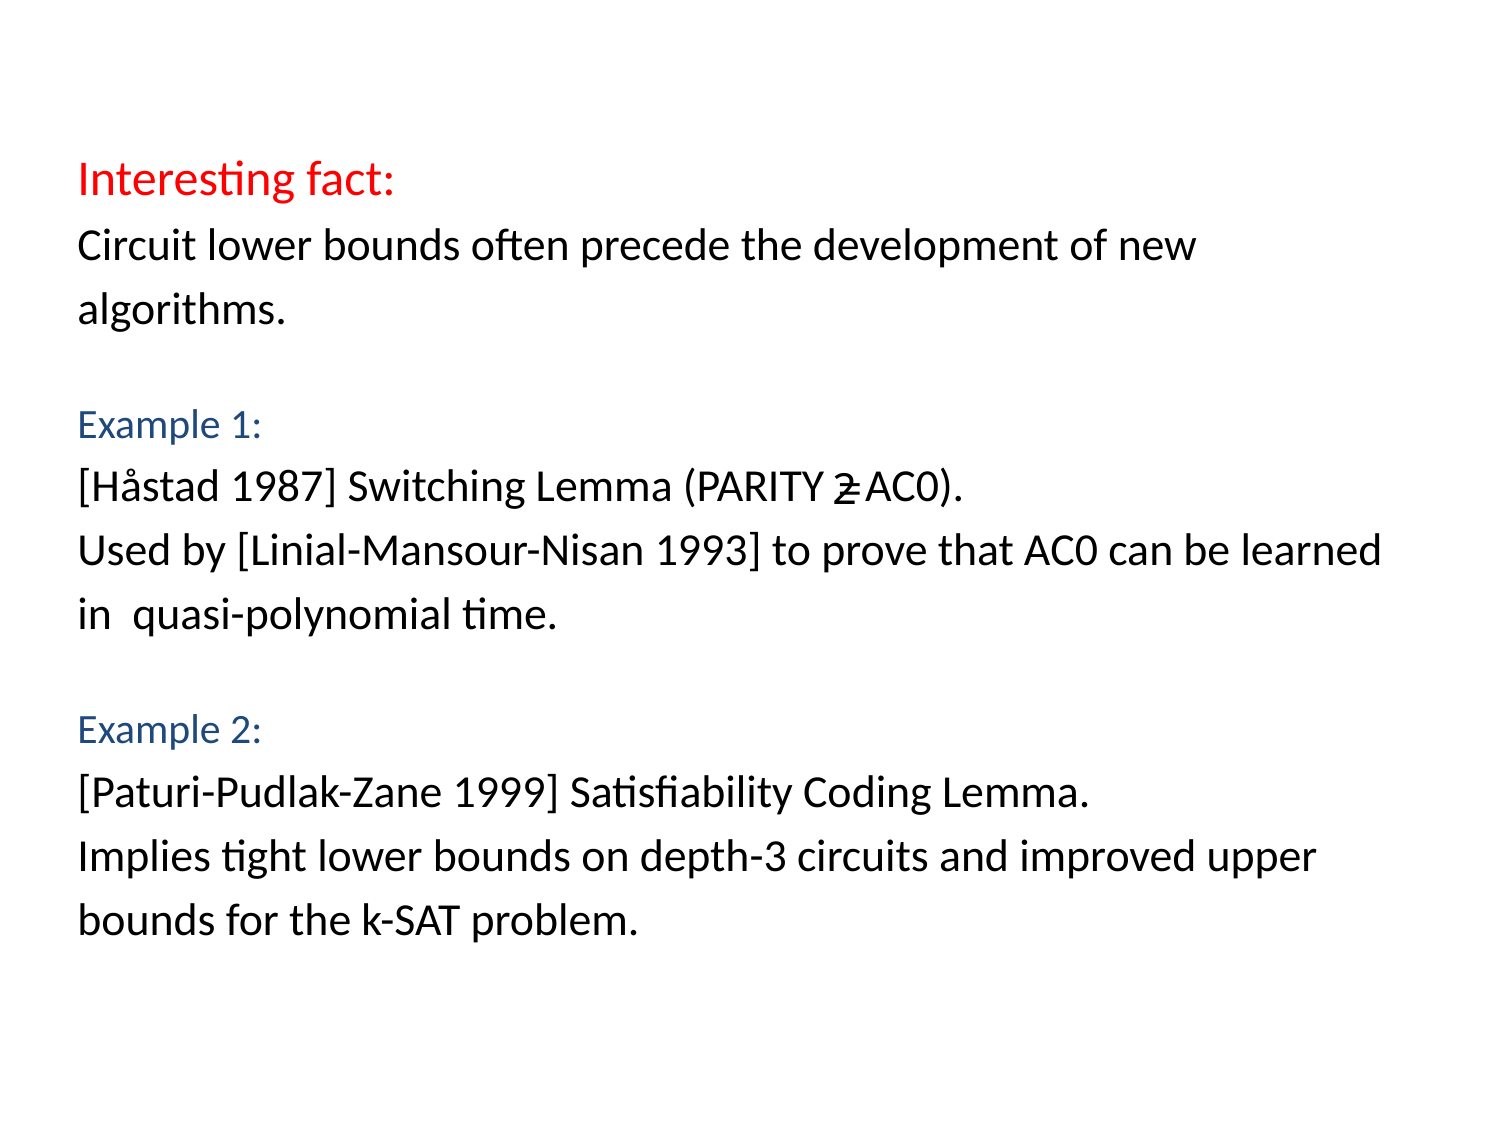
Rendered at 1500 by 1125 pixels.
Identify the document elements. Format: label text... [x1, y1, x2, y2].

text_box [699, 462, 1001, 524]
list Interesting fact: Circuit lower bounds often precede the development of new algorithms. Example 1: [Håstad 1987] Switching Lemma (PARITY AC0). Used by [Linial-Mansour-Nisan 1993] to prove that AC0 can be learned in quasi-polynomial time. Example 2: [Paturi-Pudlak-Zane 1999] Satisfiability Coding Lemma. Implies tight lower bounds on depth-3 circuits and improved upper bounds for the k-SAT problem. [62, 137, 1413, 988]
